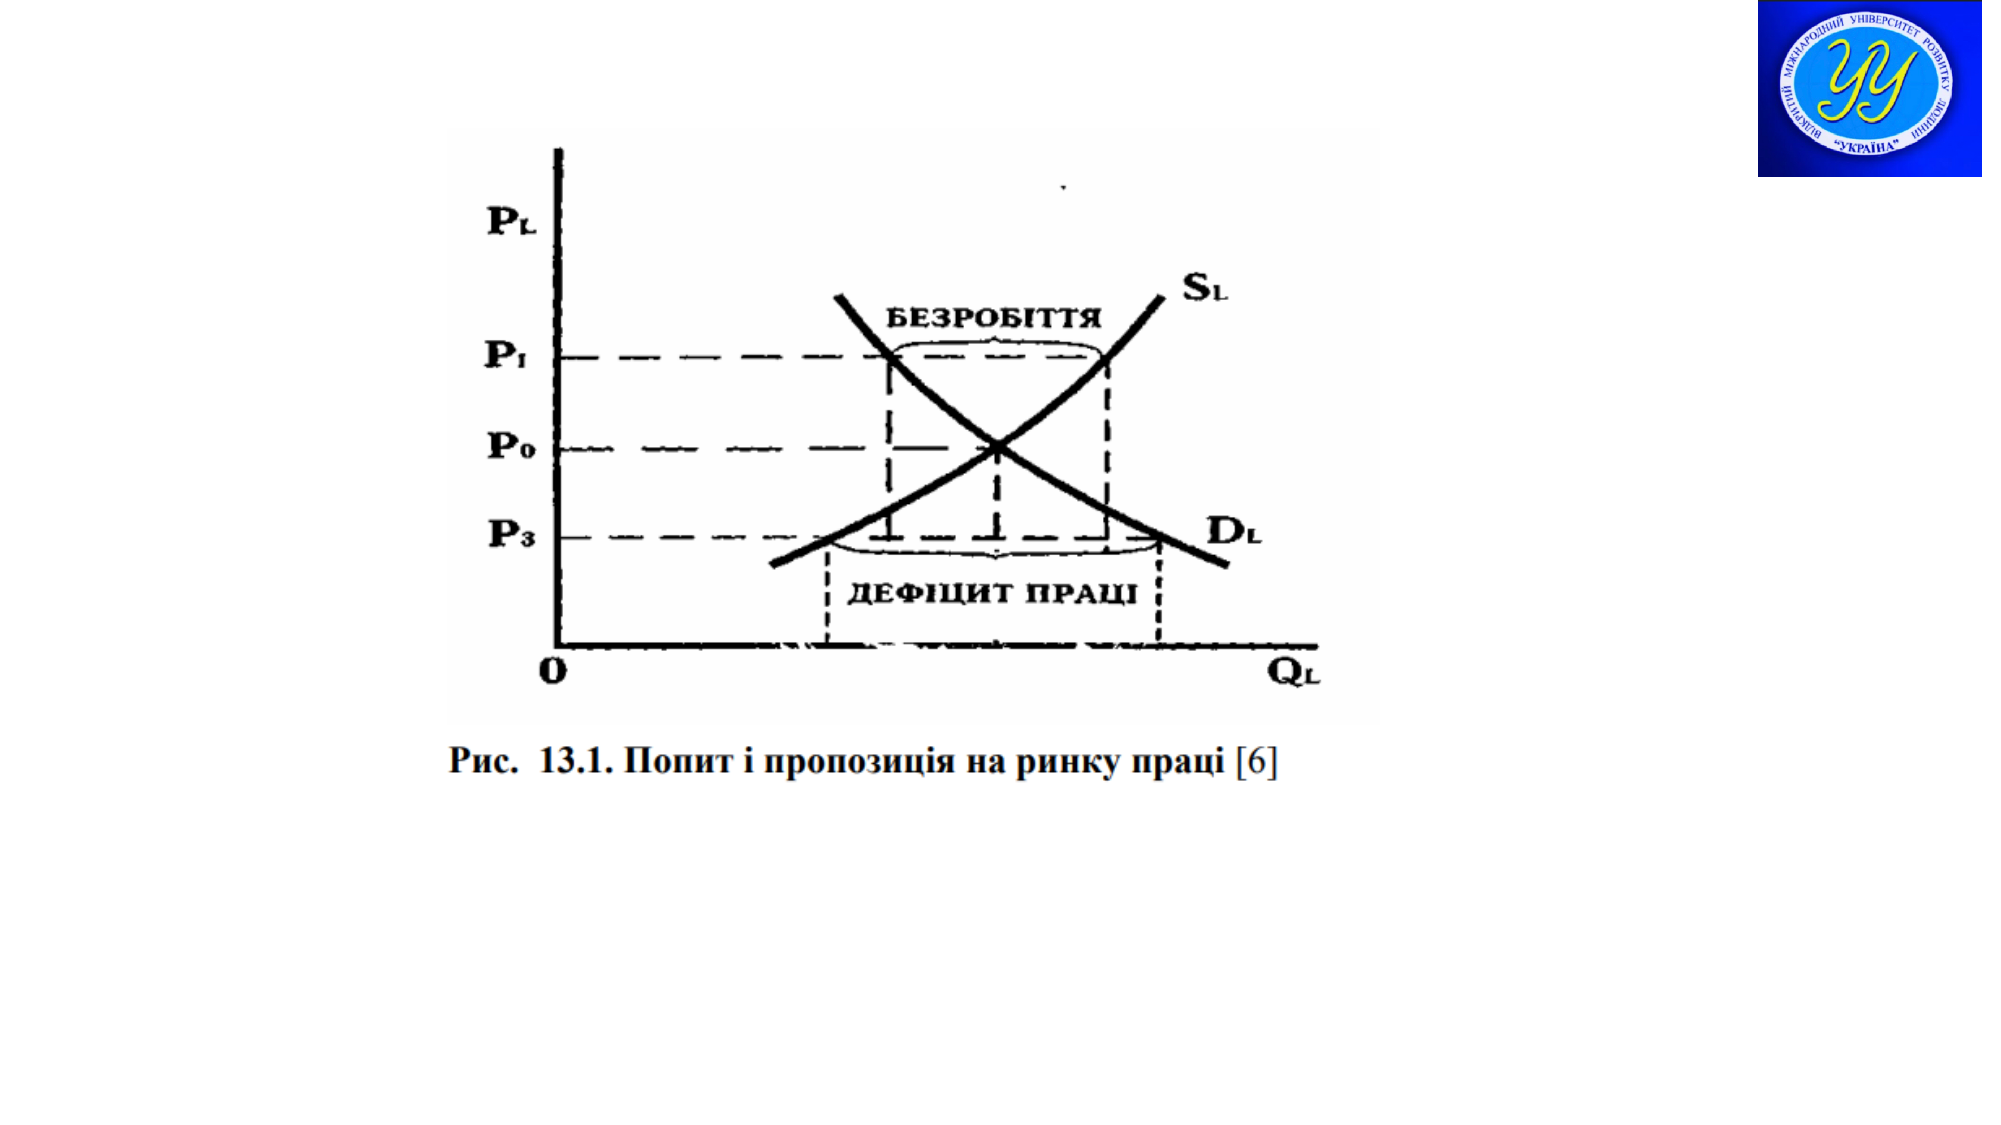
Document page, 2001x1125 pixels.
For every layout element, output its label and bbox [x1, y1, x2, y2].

picture [308, 92, 1581, 789]
picture [1758, 0, 1982, 177]
